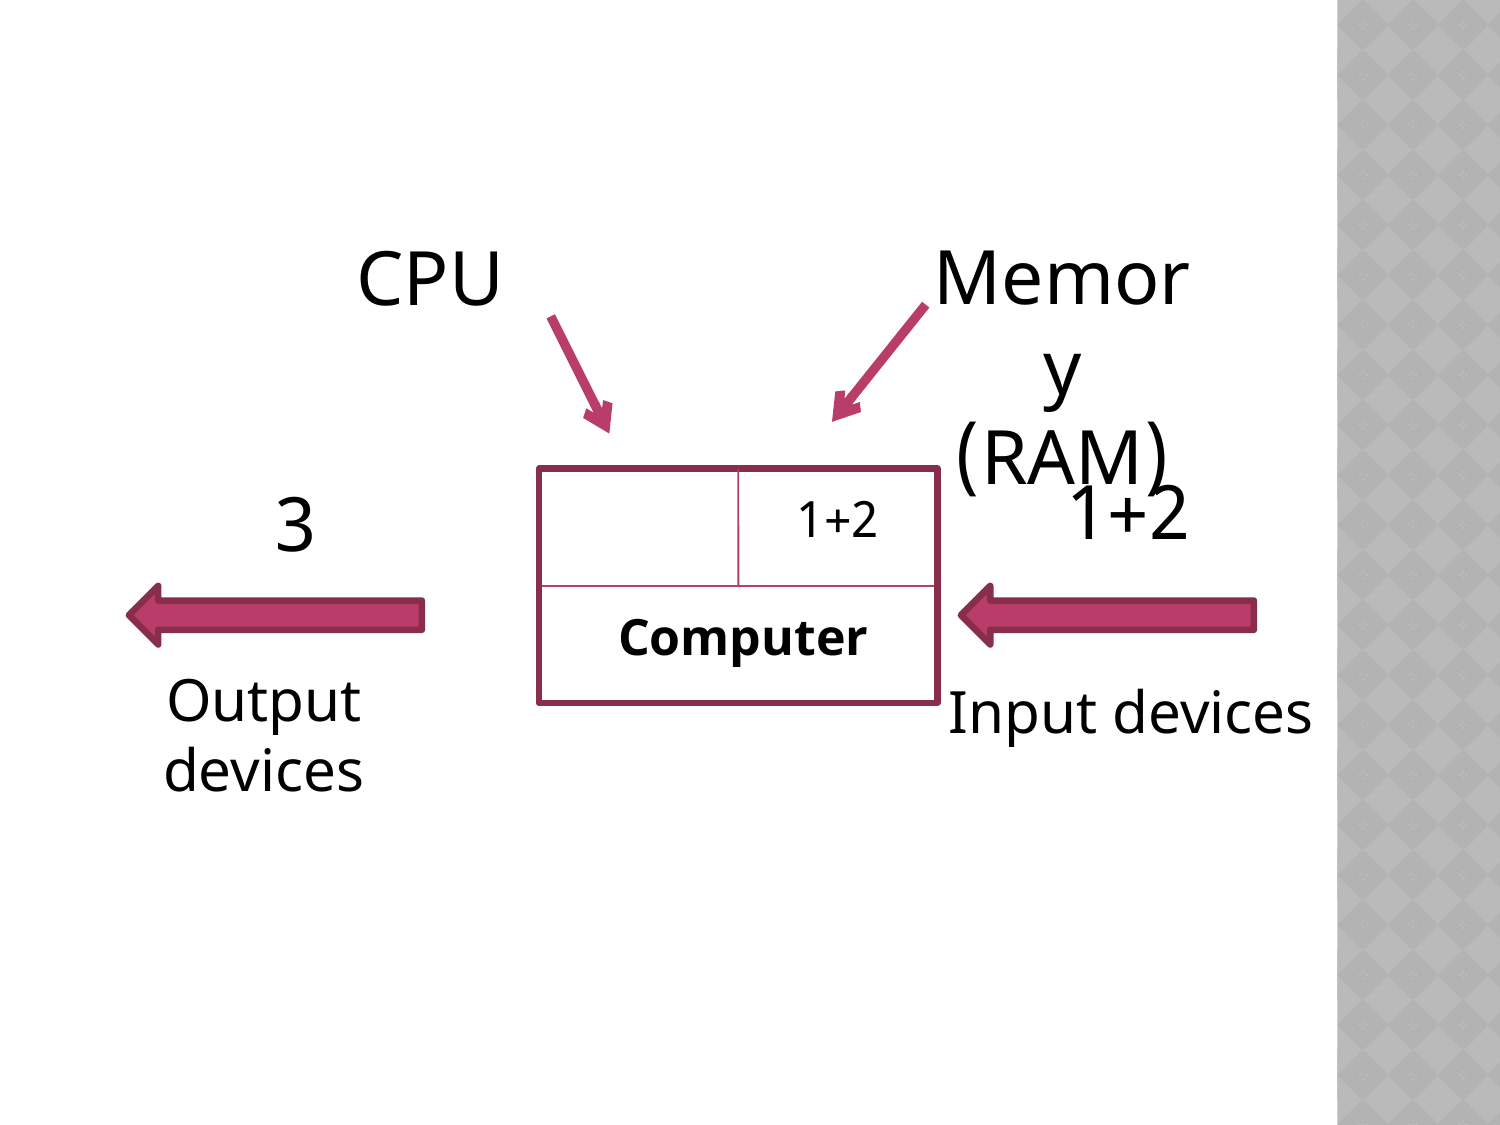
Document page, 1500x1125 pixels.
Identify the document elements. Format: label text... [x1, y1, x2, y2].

text_box 1+2 [984, 456, 1273, 562]
text_box Memory (RAM) [902, 222, 1223, 507]
text_box [125, 582, 426, 648]
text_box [819, 315, 938, 411]
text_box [520, 345, 639, 405]
text_box Output devices [46, 655, 481, 811]
text_box 3 [152, 468, 441, 574]
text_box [538, 468, 938, 704]
text_box [957, 582, 1258, 648]
text_box Input devices [925, 667, 1336, 753]
text_box CPU [286, 222, 575, 328]
